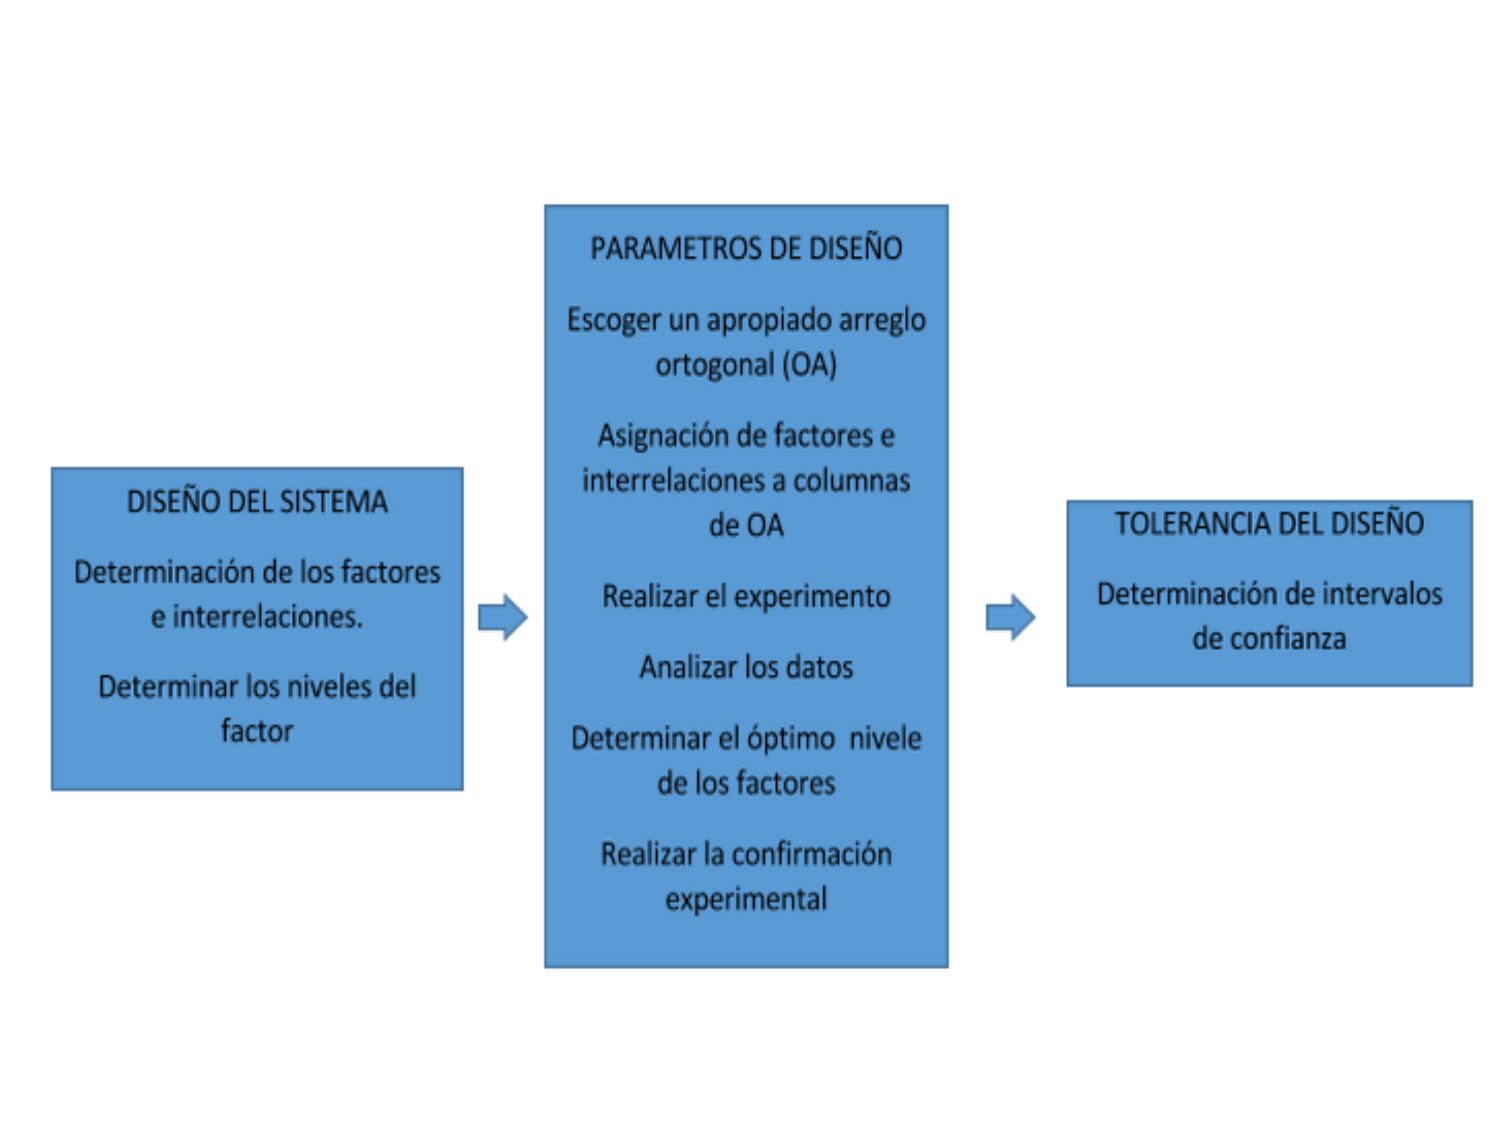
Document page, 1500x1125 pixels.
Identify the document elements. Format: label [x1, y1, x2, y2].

picture [41, 172, 1483, 988]
